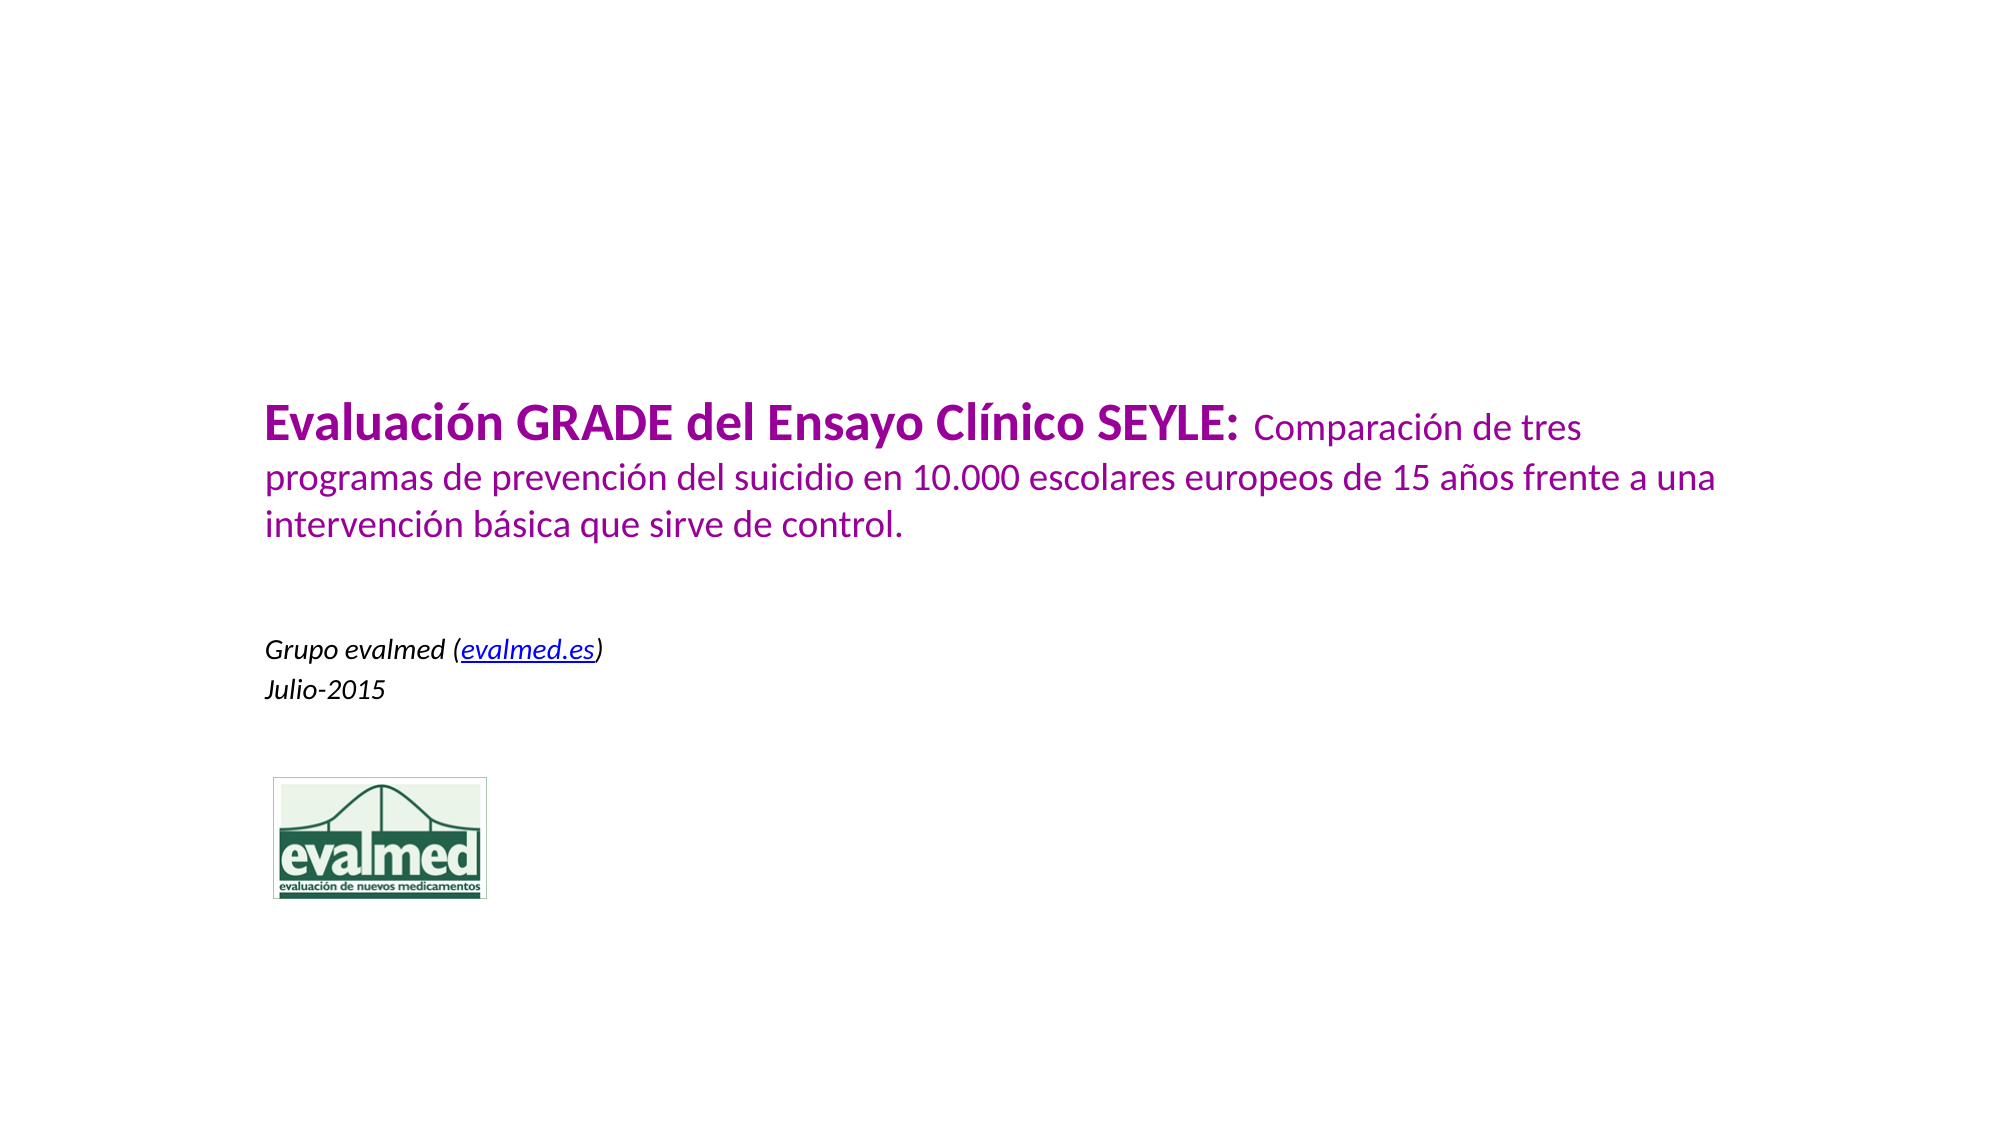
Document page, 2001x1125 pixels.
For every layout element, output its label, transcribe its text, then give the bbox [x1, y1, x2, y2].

title Evaluación GRADE del Ensayo Clínico SEYLE: Comparación de tres programas de prevención del suicidio en 10.000 escolares europeos de 15 años frente a una intervención básica que sirve de control. [249, 247, 1750, 622]
picture [273, 777, 487, 899]
subtitle Grupo evalmed (evalmed.es) Julio-2015 [249, 622, 1750, 895]
